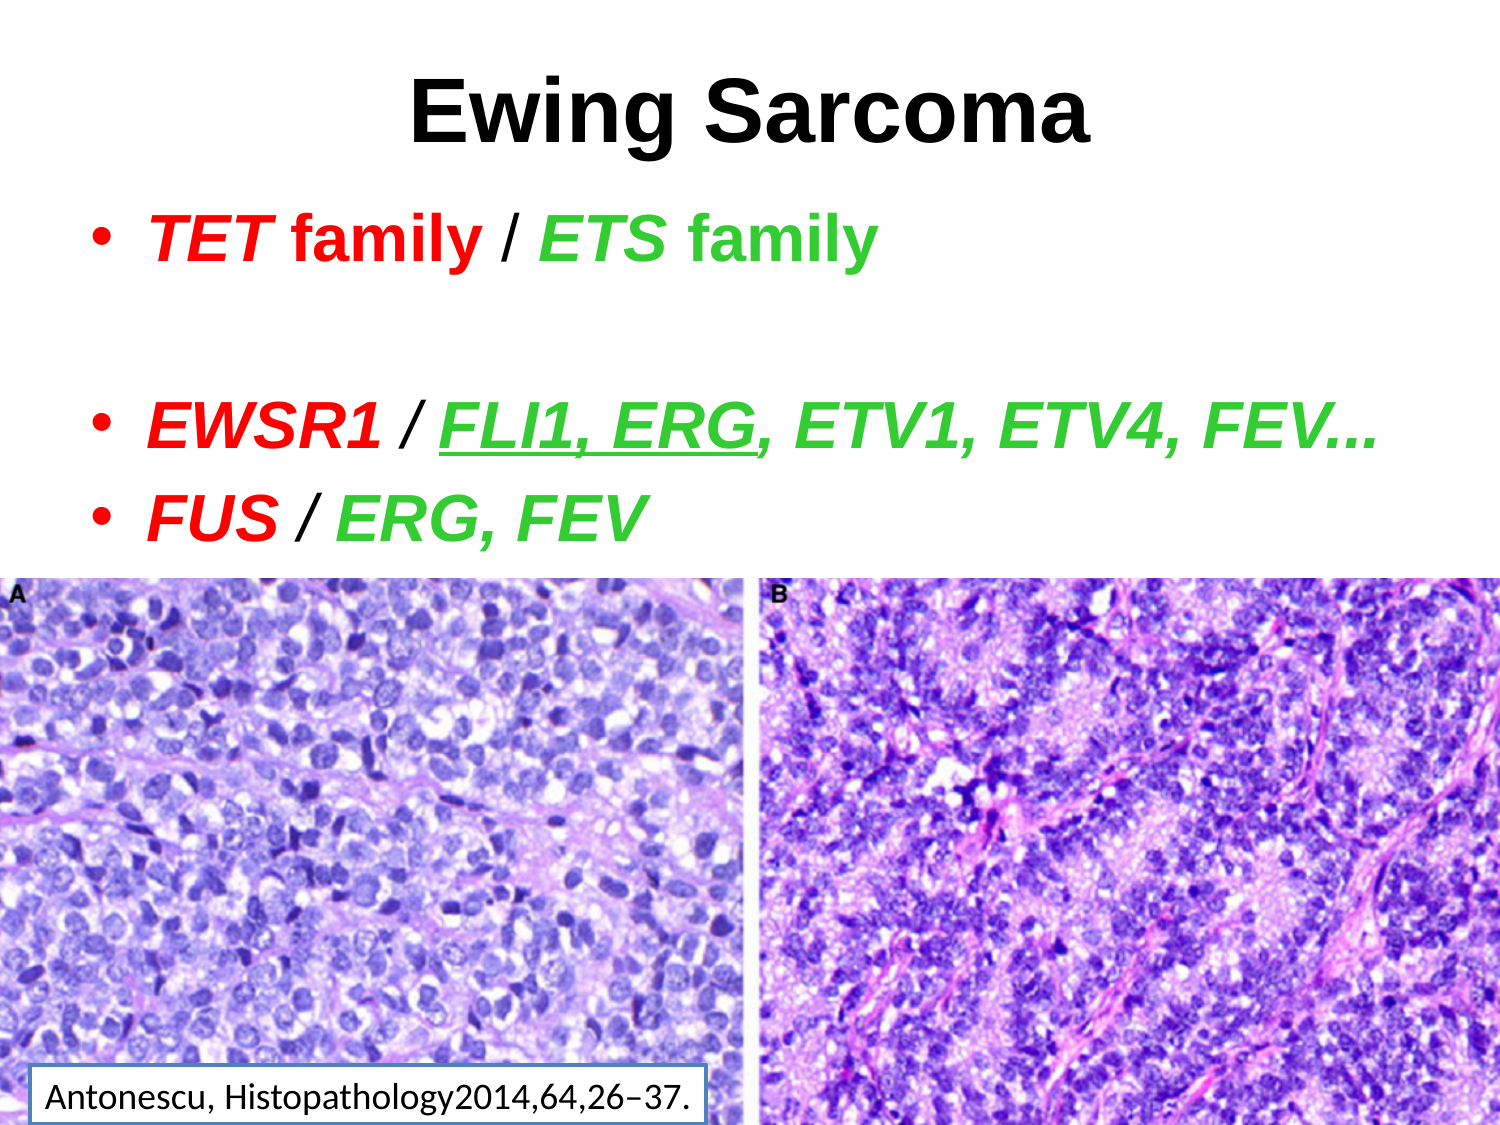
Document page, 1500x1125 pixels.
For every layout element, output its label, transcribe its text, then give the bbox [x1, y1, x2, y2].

title Ewing Sarcoma [74, 12, 1426, 187]
picture [0, 578, 1500, 1125]
list TET family / ETS family EWSR1 / FLI1, ERG, ETV1, ETV4, FEV... FUS / ERG, FEV [74, 187, 1426, 576]
